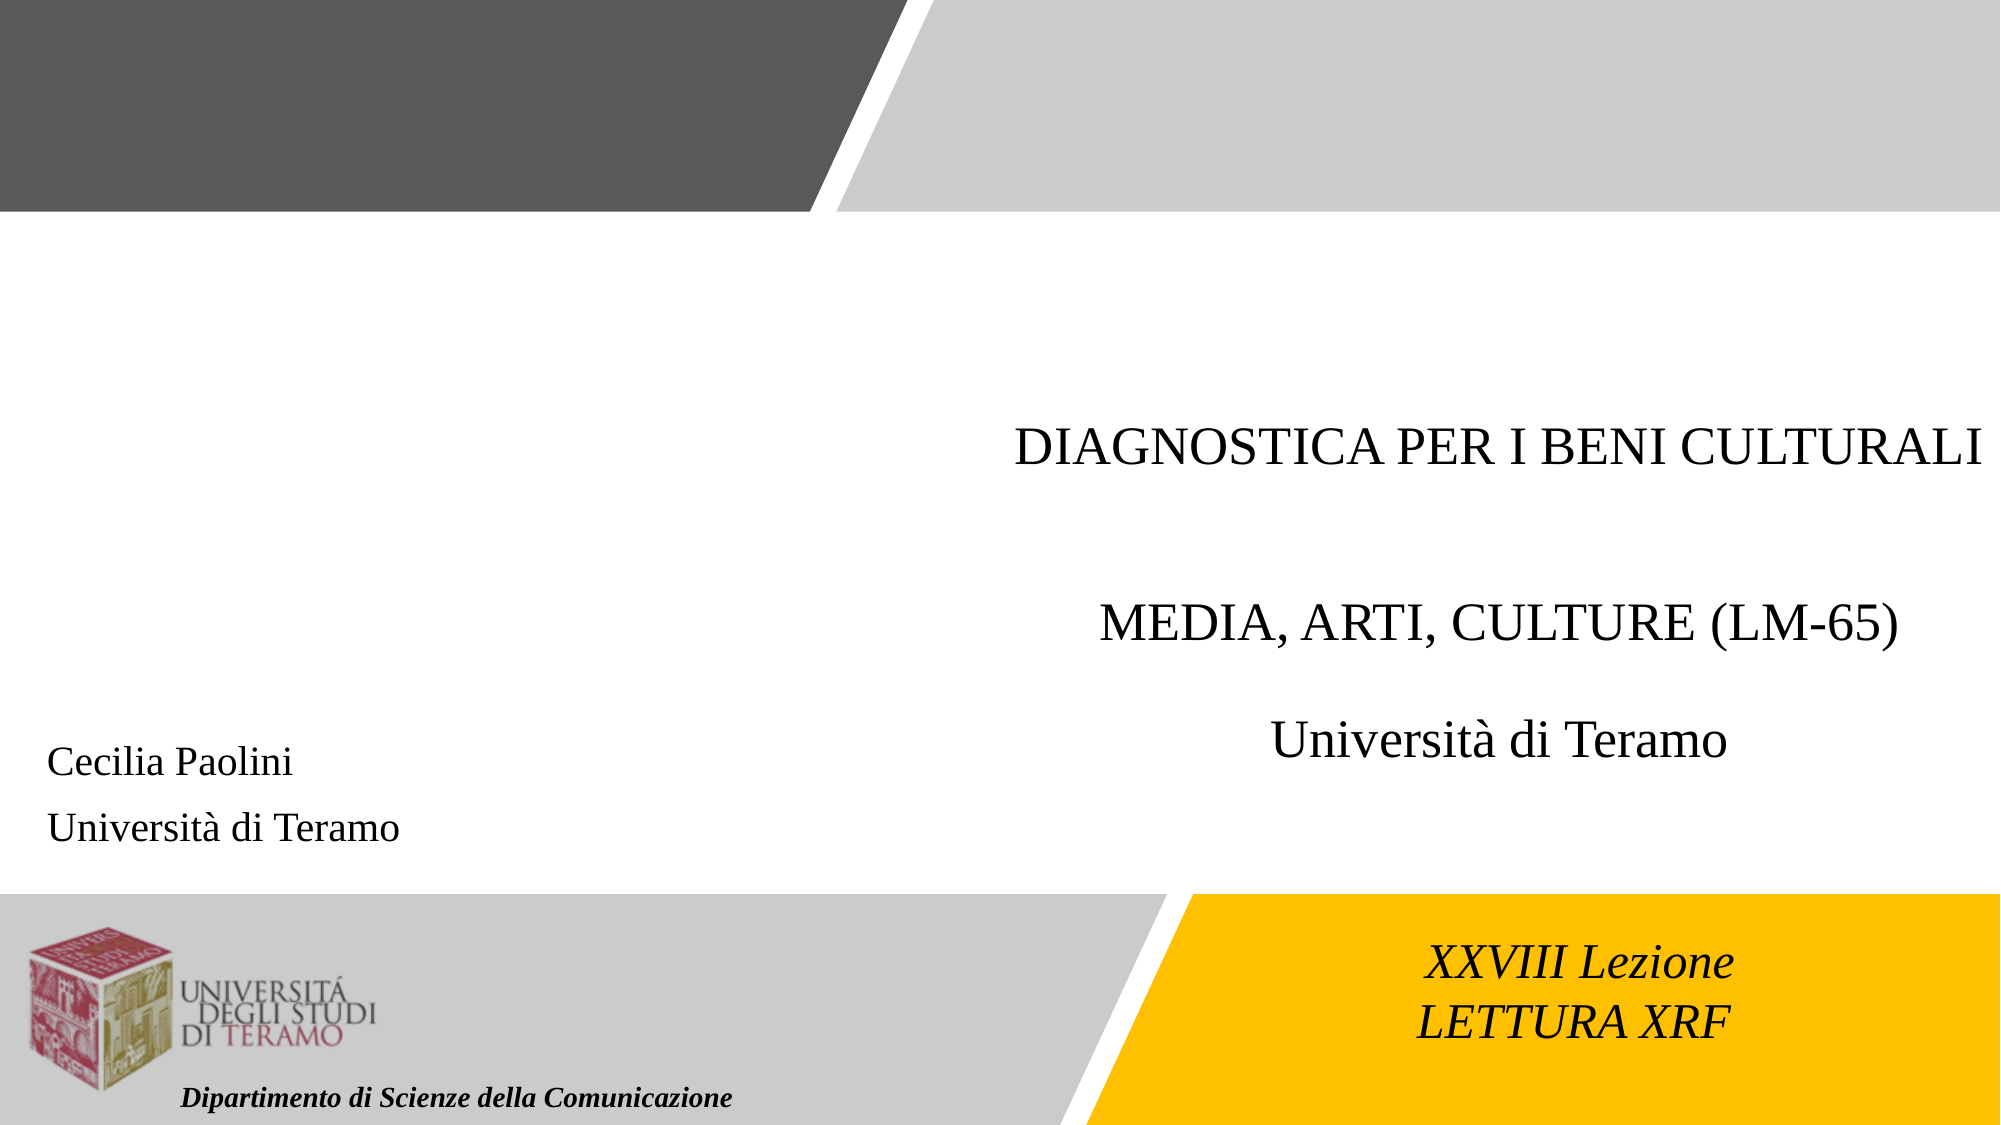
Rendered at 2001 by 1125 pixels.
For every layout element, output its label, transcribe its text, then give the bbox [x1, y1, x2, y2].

text_box [0, 0, 909, 213]
picture [25, 926, 380, 1093]
text_box Dipartimento di Scienze della Comunicazione [165, 1070, 1020, 1125]
title DIAGNOSTICA PER I BENI CULTURALI MEDIA, ARTI, CULTURE (LM-65) Università di Teramo [999, 213, 2000, 777]
text_box [1085, 893, 2000, 1125]
subtitle Cecilia Paolini Università di Teramo [31, 732, 733, 858]
text_box [0, 893, 1169, 1125]
text_box XXVIII Lezione LETTURA XRF [1213, 894, 1934, 1117]
text_box [834, 0, 2000, 213]
